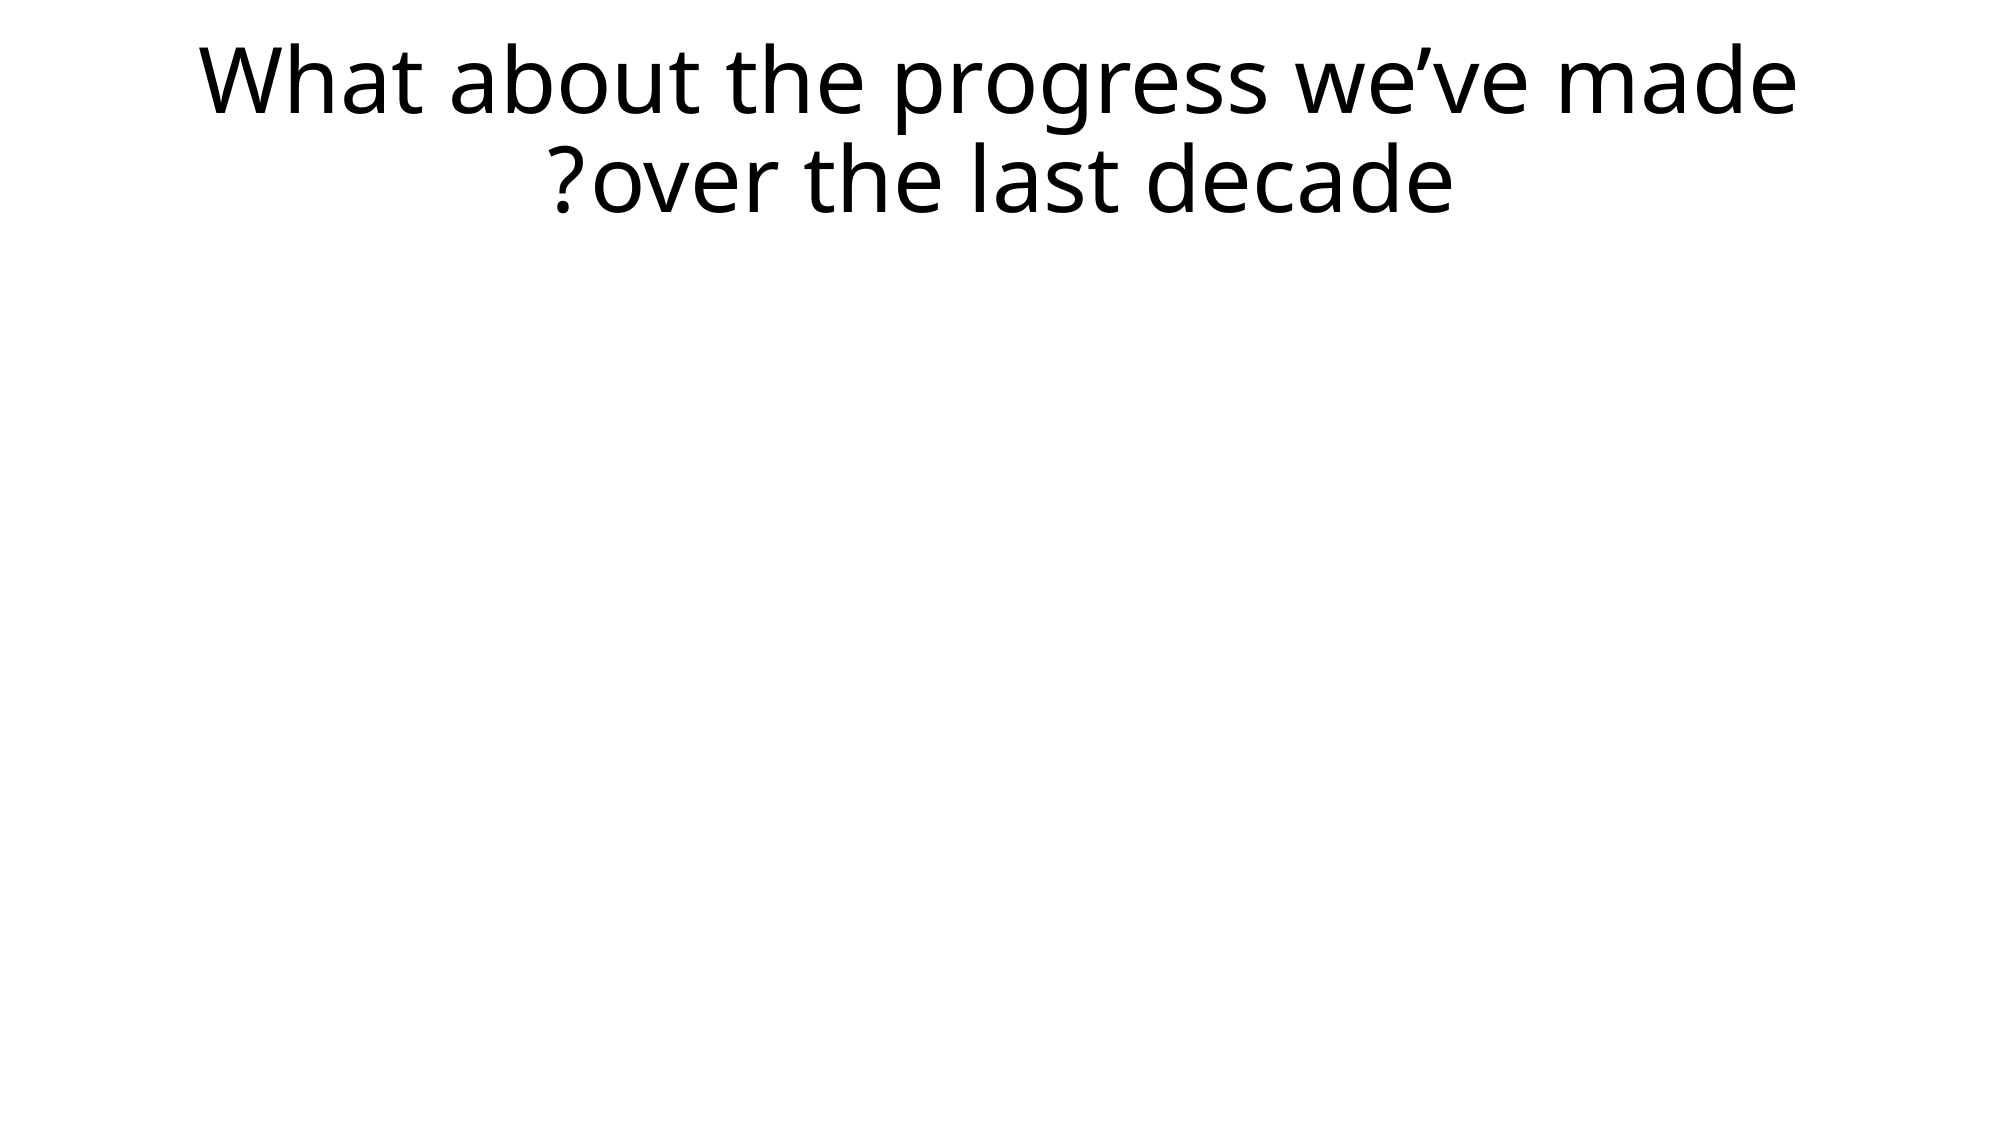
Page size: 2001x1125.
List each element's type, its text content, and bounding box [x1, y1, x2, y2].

title What about the progress we’ve made over the last decade? [137, 24, 1863, 243]
